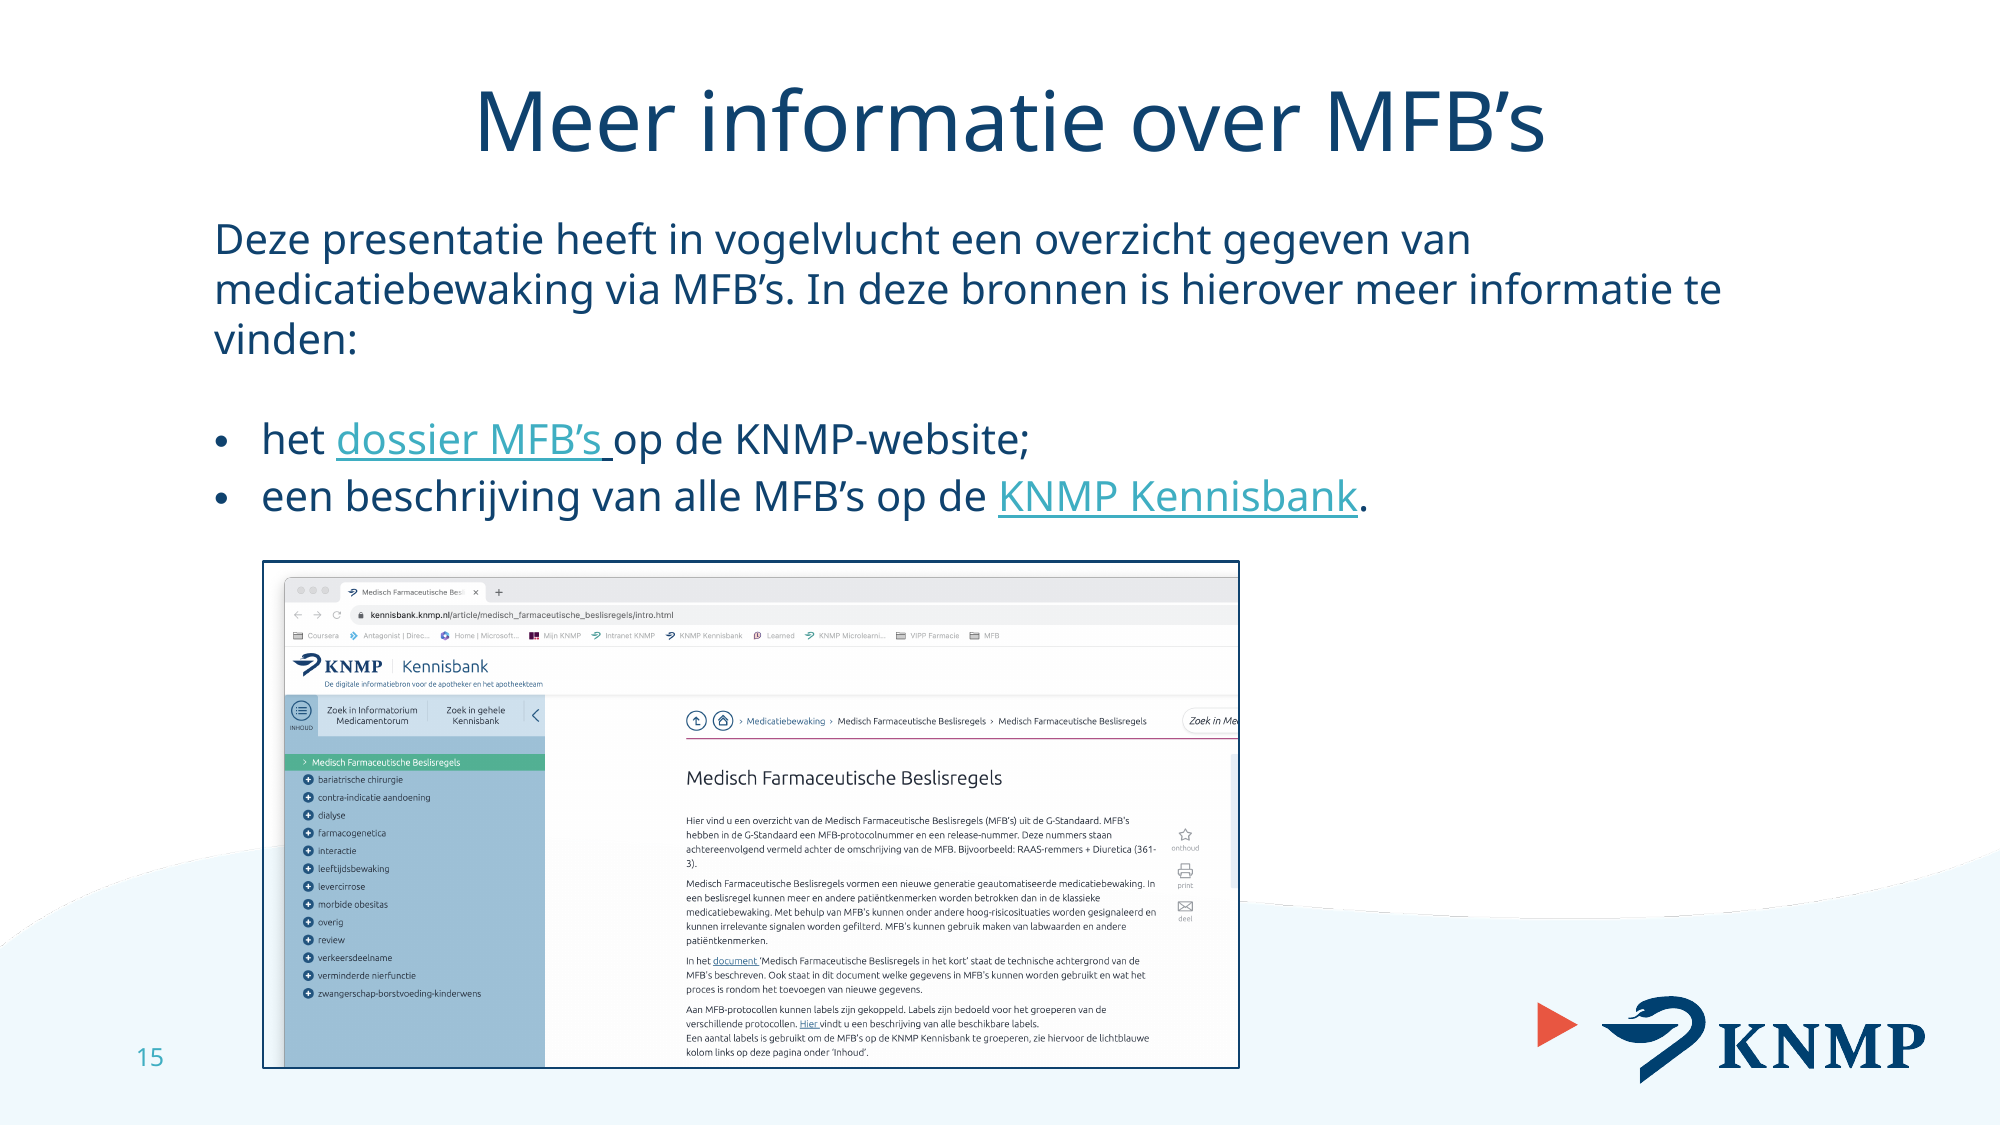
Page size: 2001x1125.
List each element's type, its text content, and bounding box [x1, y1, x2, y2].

picture [264, 562, 1239, 1067]
text_box [1536, 1000, 1580, 1049]
text_box Meer informatie over MFB’s [264, 60, 1759, 176]
picture [0, 829, 2000, 1125]
text_box Deze presentatie heeft in vogelvlucht een overzicht gegeven van medicatiebewaking via MFB’s. In deze bronnen is hierover meer informatie te vinden: het dossier MFB’s op de KNMP-website; een beschrijving van alle MFB’s op de KNMP Kennisbank. [199, 205, 1856, 585]
slide_number 15 [135, 1043, 216, 1074]
